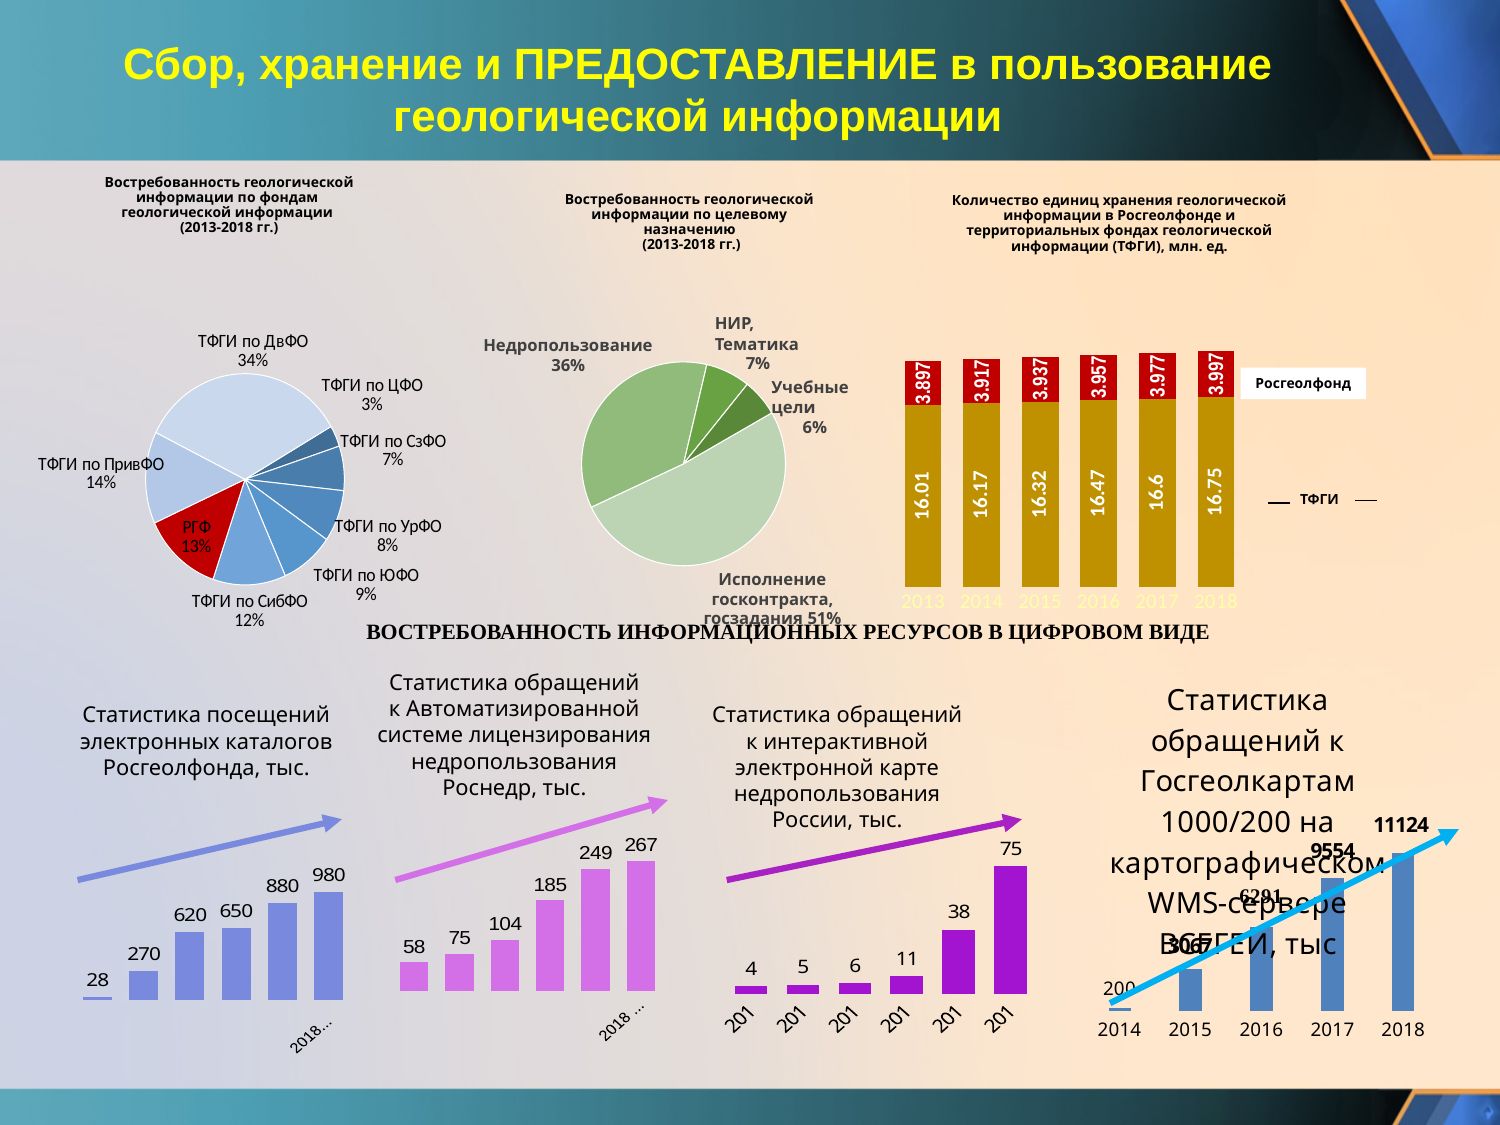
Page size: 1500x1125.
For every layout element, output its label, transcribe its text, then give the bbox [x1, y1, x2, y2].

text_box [10, 167, 1500, 1057]
picture [0, 0, 1500, 1125]
text_box Сбор, хранение и ПРЕДОСТАВЛЕНИЕ в пользование геологической информации [58, 27, 1338, 148]
